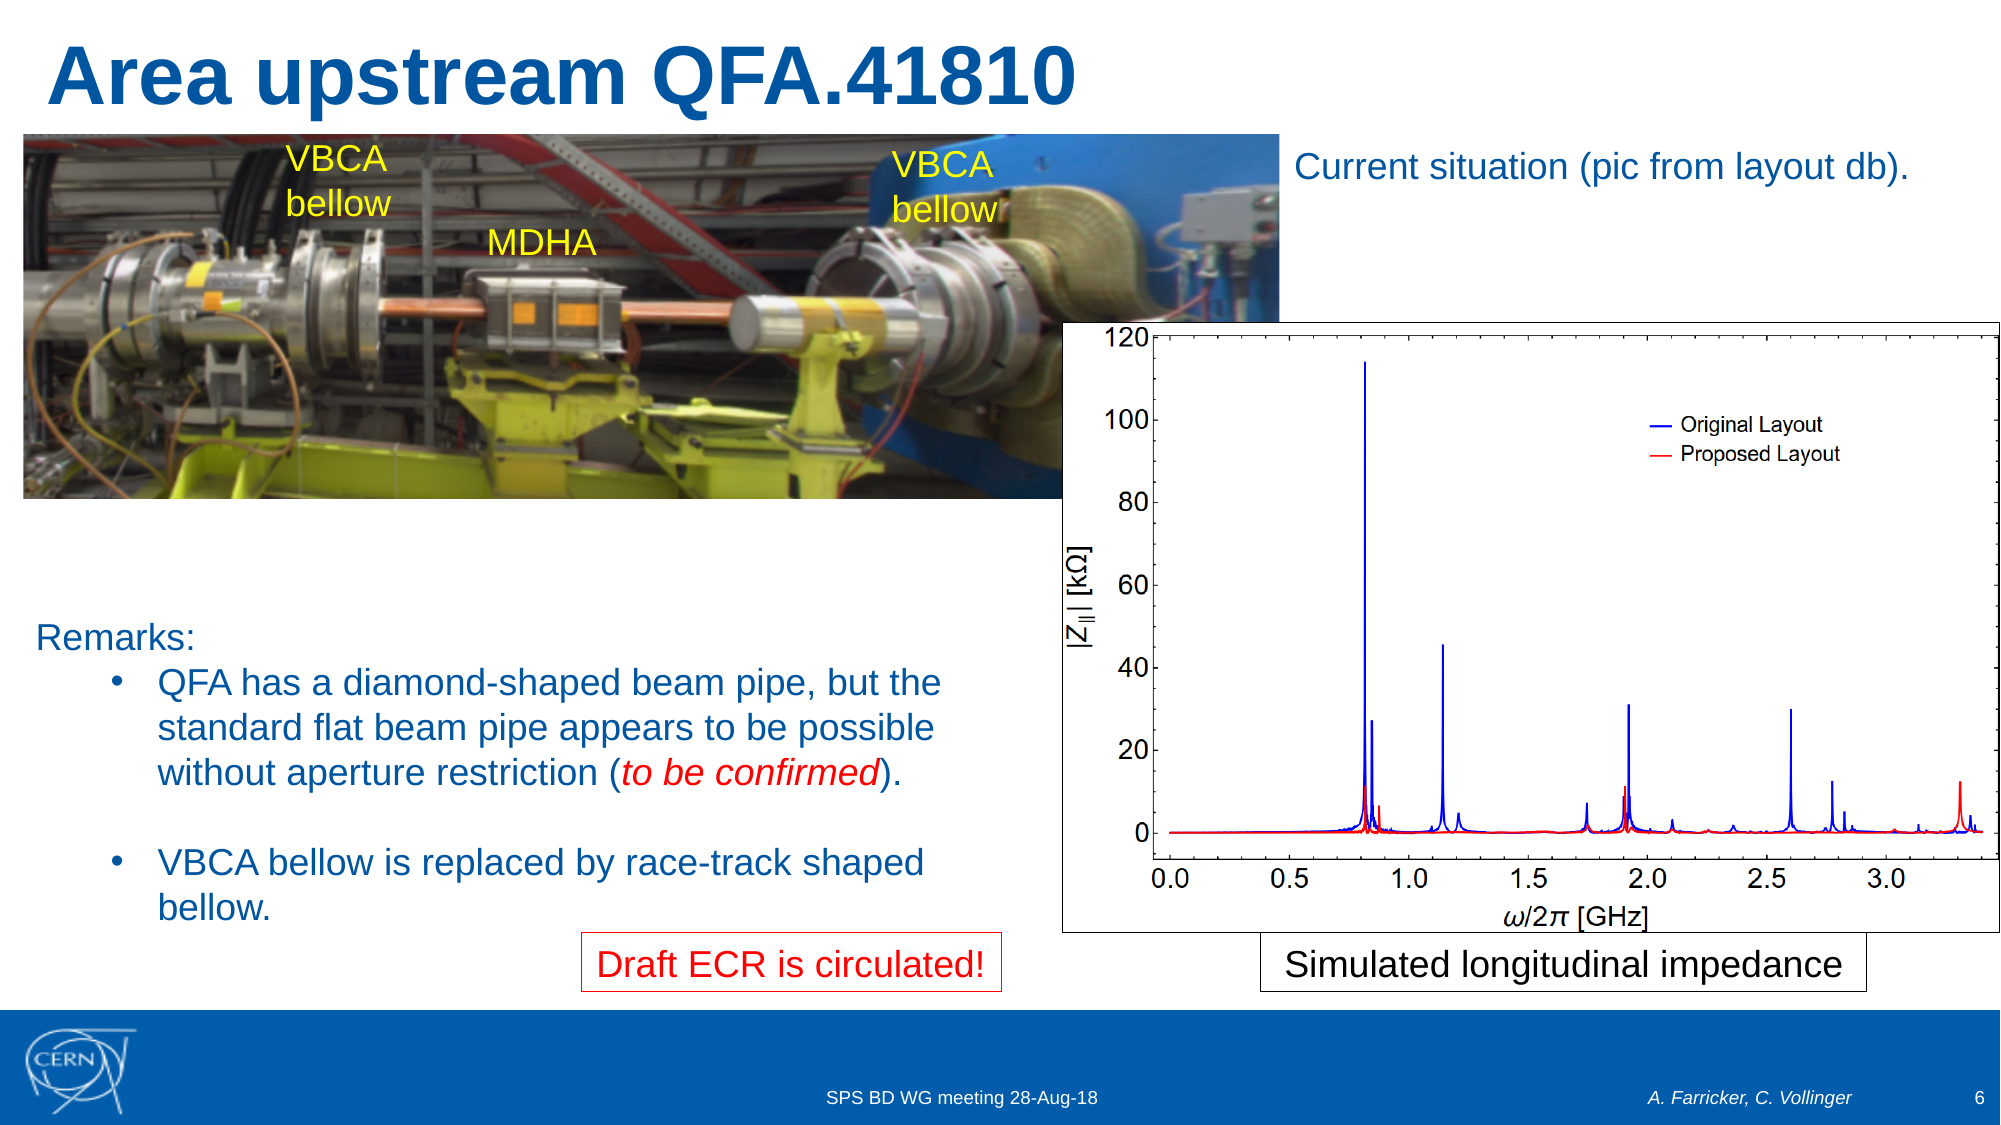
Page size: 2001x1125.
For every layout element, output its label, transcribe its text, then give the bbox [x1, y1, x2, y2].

slide_number 6 [1890, 1069, 2000, 1124]
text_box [1062, 322, 2000, 994]
footer A. Farricker, C. Vollinger [1233, 1069, 1867, 1124]
slide_number SPS BD WG meeting 28-Aug-18 [810, 1069, 1222, 1124]
picture [23, 134, 1280, 499]
title Area upstream QFA.41810 [38, 21, 1847, 134]
text_box Current situation (pic from layout db). [1290, 134, 1951, 195]
text_box Draft ECR is circulated! [581, 932, 1002, 992]
text_box Remarks: QFA has a diamond-shaped beam pipe, but the standard flat beam pipe appears to be possible without aperture restriction (to be confirmed). VBCA bellow is replaced by race-track shaped bellow. [20, 605, 976, 936]
